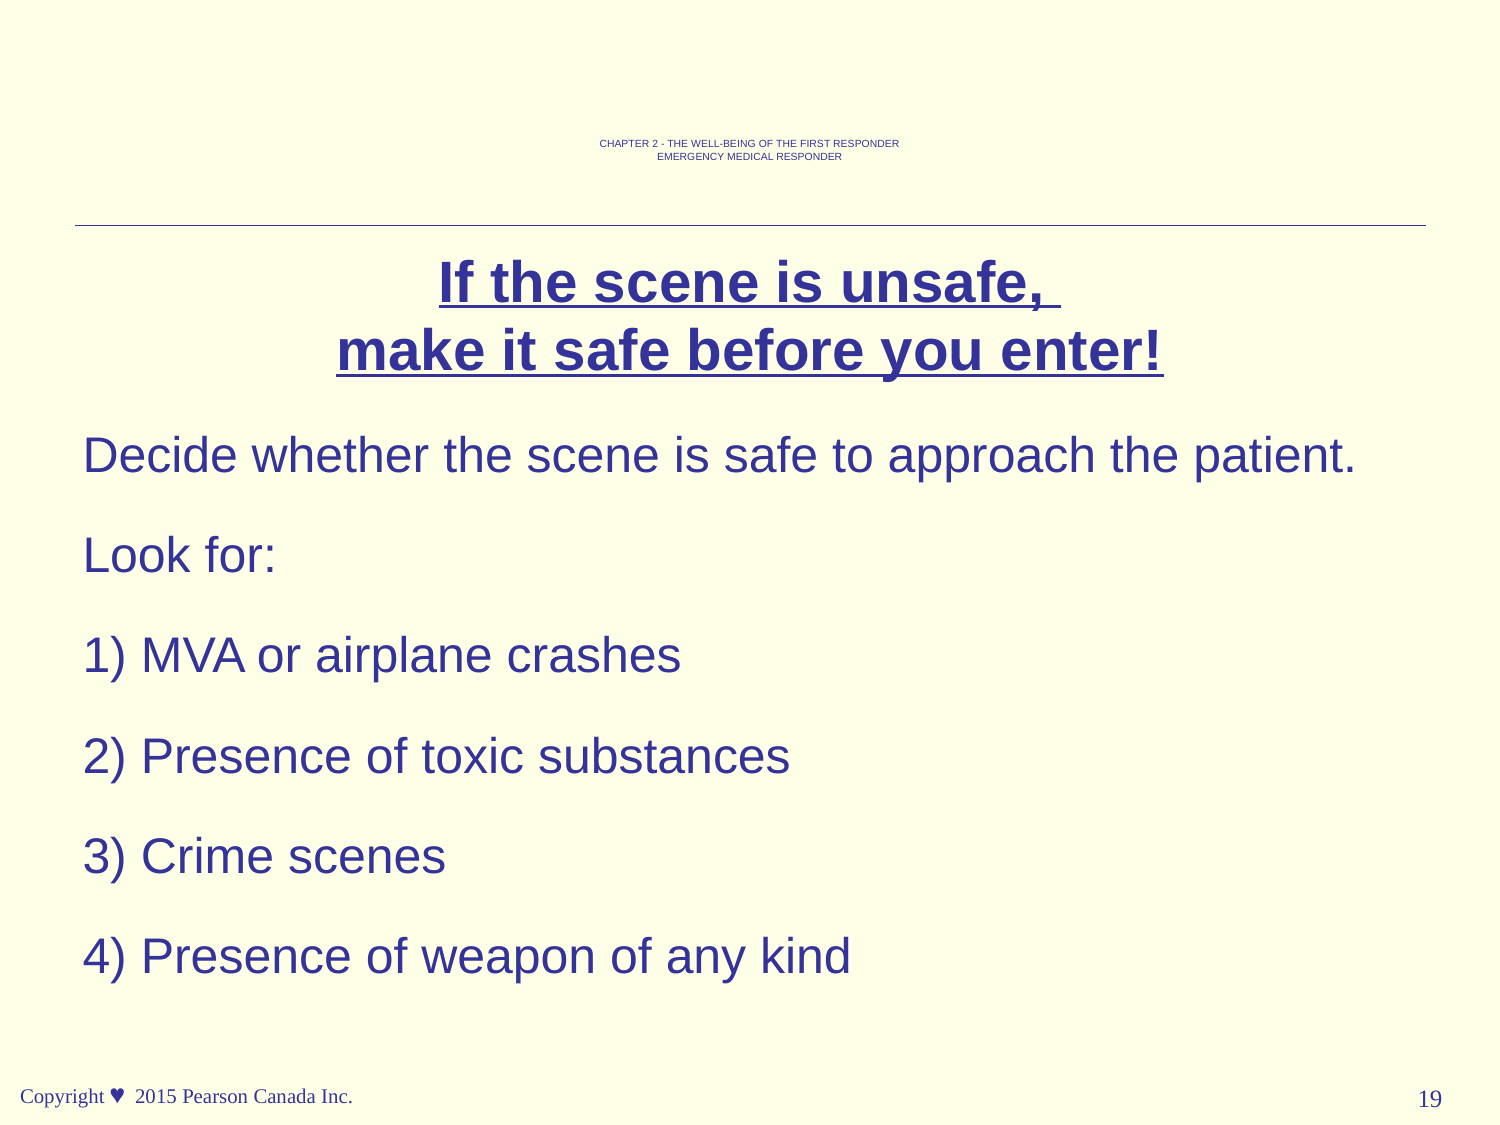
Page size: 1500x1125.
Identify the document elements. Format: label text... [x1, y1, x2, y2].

text_box Copyright © 2015 Pearson Canada Inc. [12, 1074, 450, 1115]
list If the scene is unsafe, make it safe before you enter! Decide whether the scene is safe to approach the patient. Look for: 1) MVA or airplane crashes 2) Presence of toxic substances 3) Crime scenes 4) Presence of weapon of any kind [74, 249, 1426, 1001]
title CHAPTER 2 - THE WELL-BEING OF THE FIRST RESPONDER EMERGENCY MEDICAL RESPONDER [74, 99, 1426, 201]
slide_number 19 [1407, 1074, 1451, 1121]
